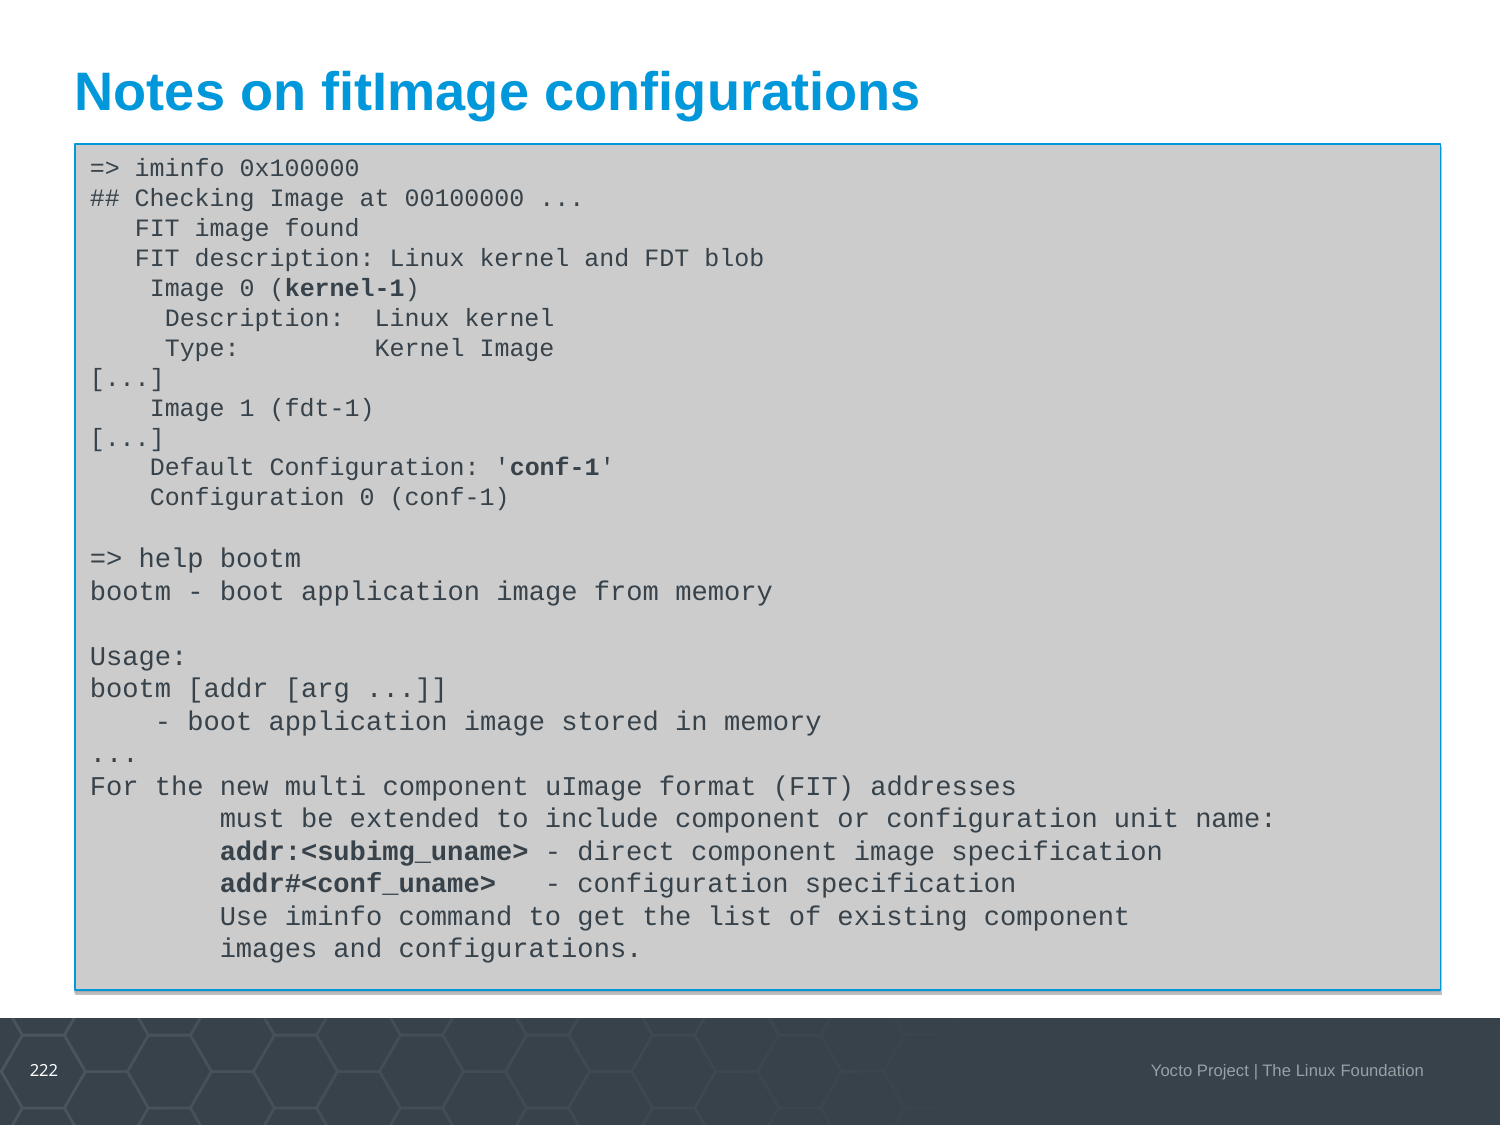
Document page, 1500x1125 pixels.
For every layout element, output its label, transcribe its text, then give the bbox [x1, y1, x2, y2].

text_box Notes on fitImage configurations [74, 67, 1424, 213]
text_box [70, 41, 1421, 945]
picture [0, 0, 1500, 1125]
text_box => iminfo 0x100000 ## Checking Image at 00100000 ... FIT image found FIT description: Linux kernel and FDT blob Image 0 (kernel-1) Description: Linux kernel Type: Kernel Image [...] Image 1 (fdt-1) [...] Default Configuration: 'conf-1' Configuration 0 (conf-1) => help bootm bootm - boot application image from memory Usage: bootm [addr [arg ...]] - boot application image stored in memory ... For the new multi component uImage format (FIT) addresses must be extended to include component or configuration unit name: addr:<subimg_uname> - direct component image specification addr#<conf_uname> - configuration specification Use iminfo command to get the list of existing component images and configurations. [75, 144, 1441, 990]
